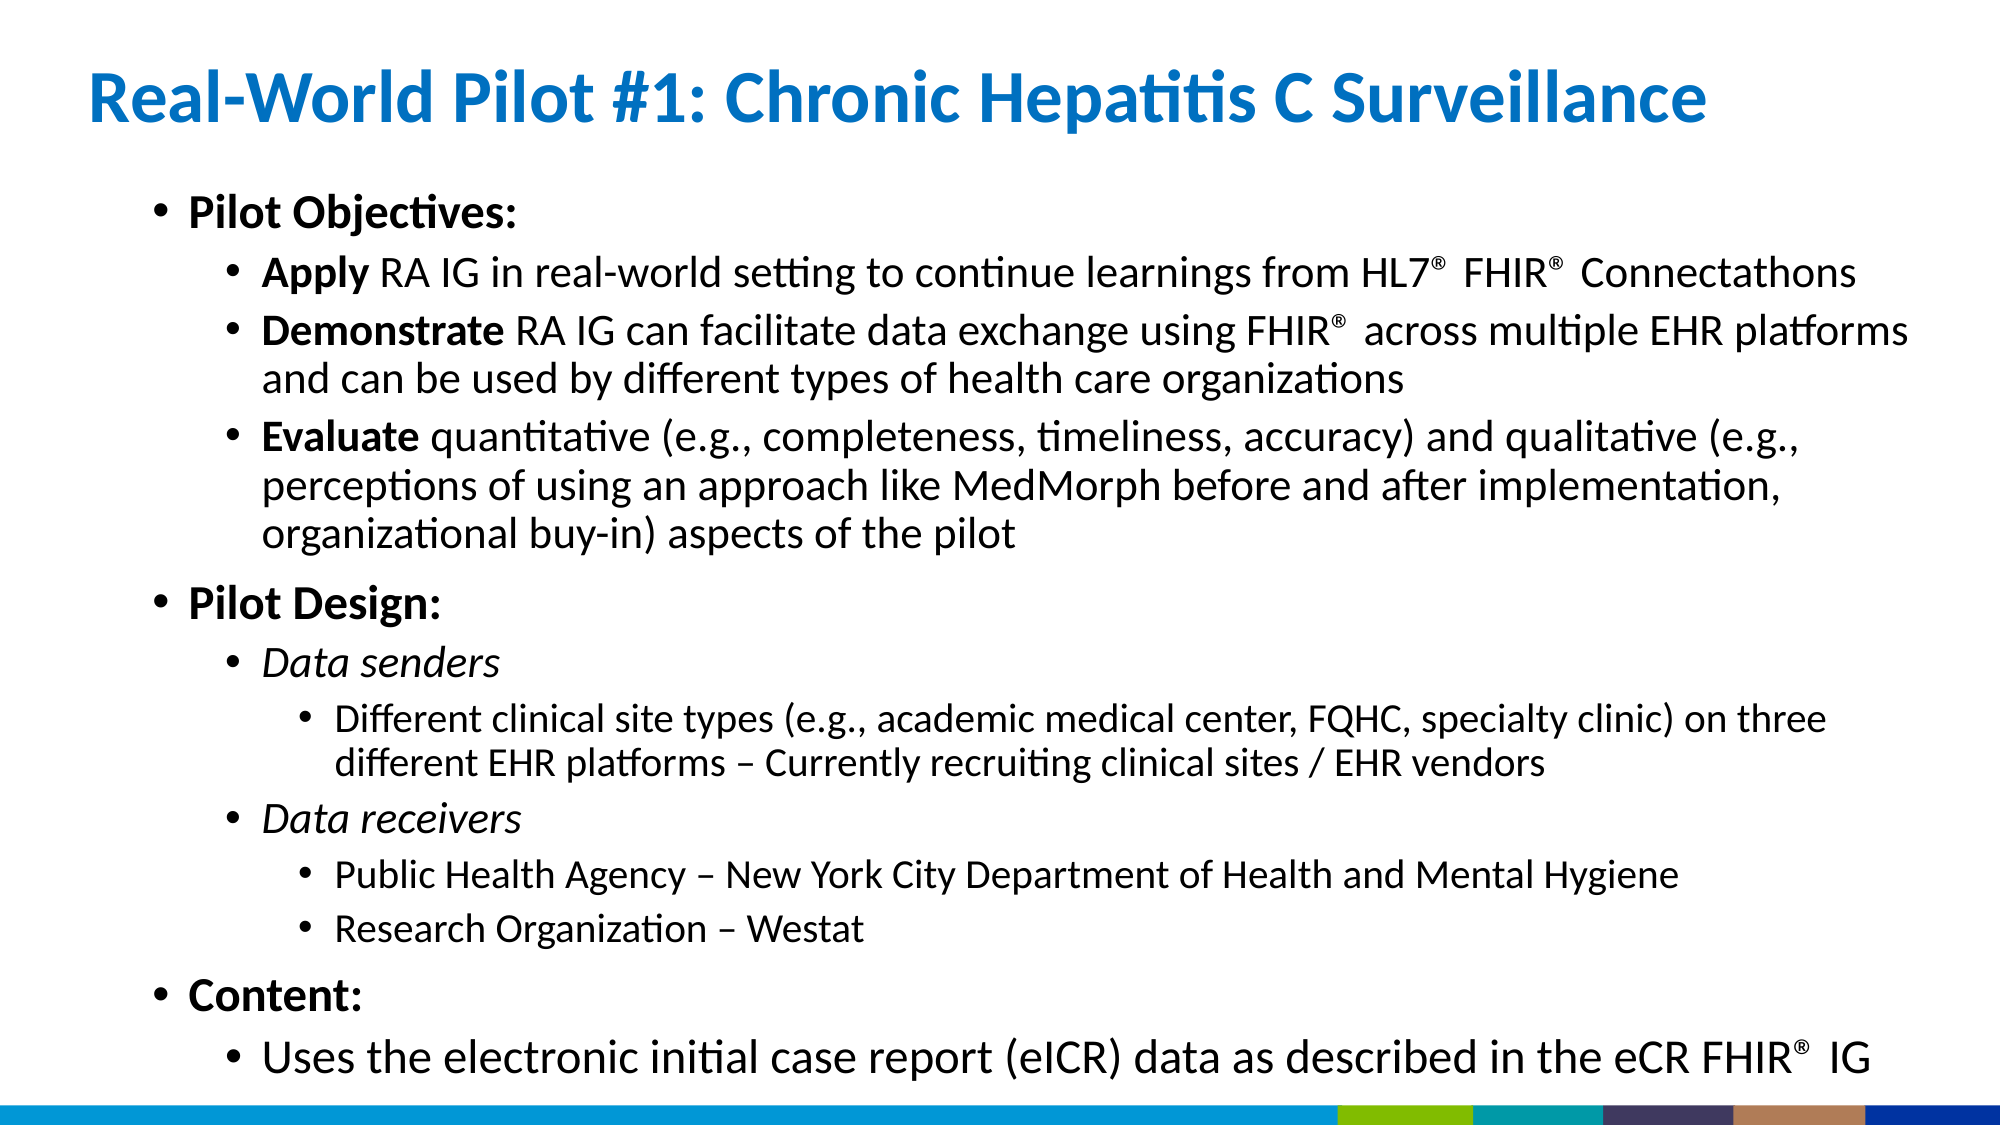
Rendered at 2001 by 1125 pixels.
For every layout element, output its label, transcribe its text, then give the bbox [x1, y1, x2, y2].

list Pilot Objectives: Apply RA IG in real-world setting to continue learnings from HL7® FHIR® Connectathons Demonstrate RA IG can facilitate data exchange using FHIR® across multiple EHR platforms and can be used by different types of health care organizations Evaluate quantitative (e.g., completeness, timeliness, accuracy) and qualitative (e.g., perceptions of using an approach like MedMorph before and after implementation, organizational buy-in) aspects of the pilot Pilot Design: Data senders Different clinical site types (e.g., academic medical center, FQHC, specialty clinic) on three different EHR platforms – Currently recruiting clinical sites / EHR vendors Data receivers Public Health Agency – New York City Department of Health and Mental Hygiene Research Organization – Westat Content: Uses the electronic initial case report (eICR) data as described in the eCR FHIR® IG [137, 178, 1943, 1104]
title Real-World Pilot #1: Chronic Hepatitis C Surveillance [73, 39, 1799, 159]
